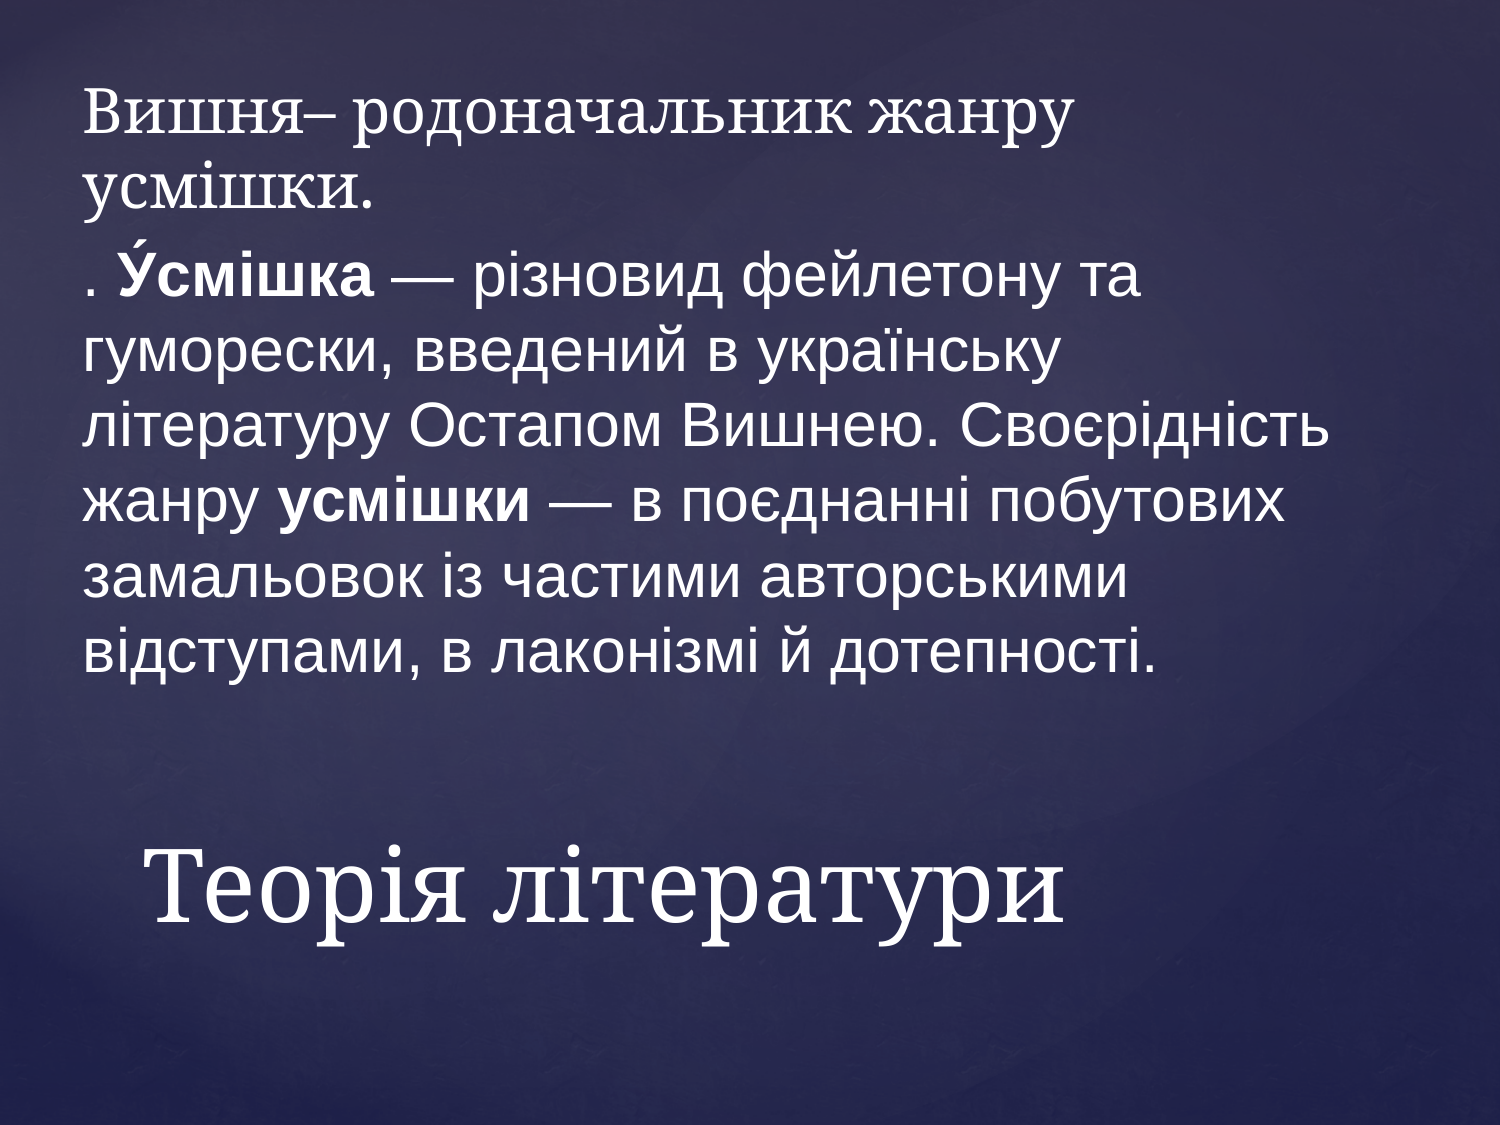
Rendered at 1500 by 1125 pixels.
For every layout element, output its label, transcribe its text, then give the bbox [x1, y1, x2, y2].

list Вишня– родоначальник жанру усмішки. . У́смішка — різновид фейлетону та гуморески, введений в українську літературу Остапом Вишнею. Своєрідність жанру усмішки — в поєднанні побутових замальовок із частими авторськими відступами, в лаконізмі й дотепності. [64, 42, 1350, 713]
title Теорія літератури [127, 800, 1365, 950]
